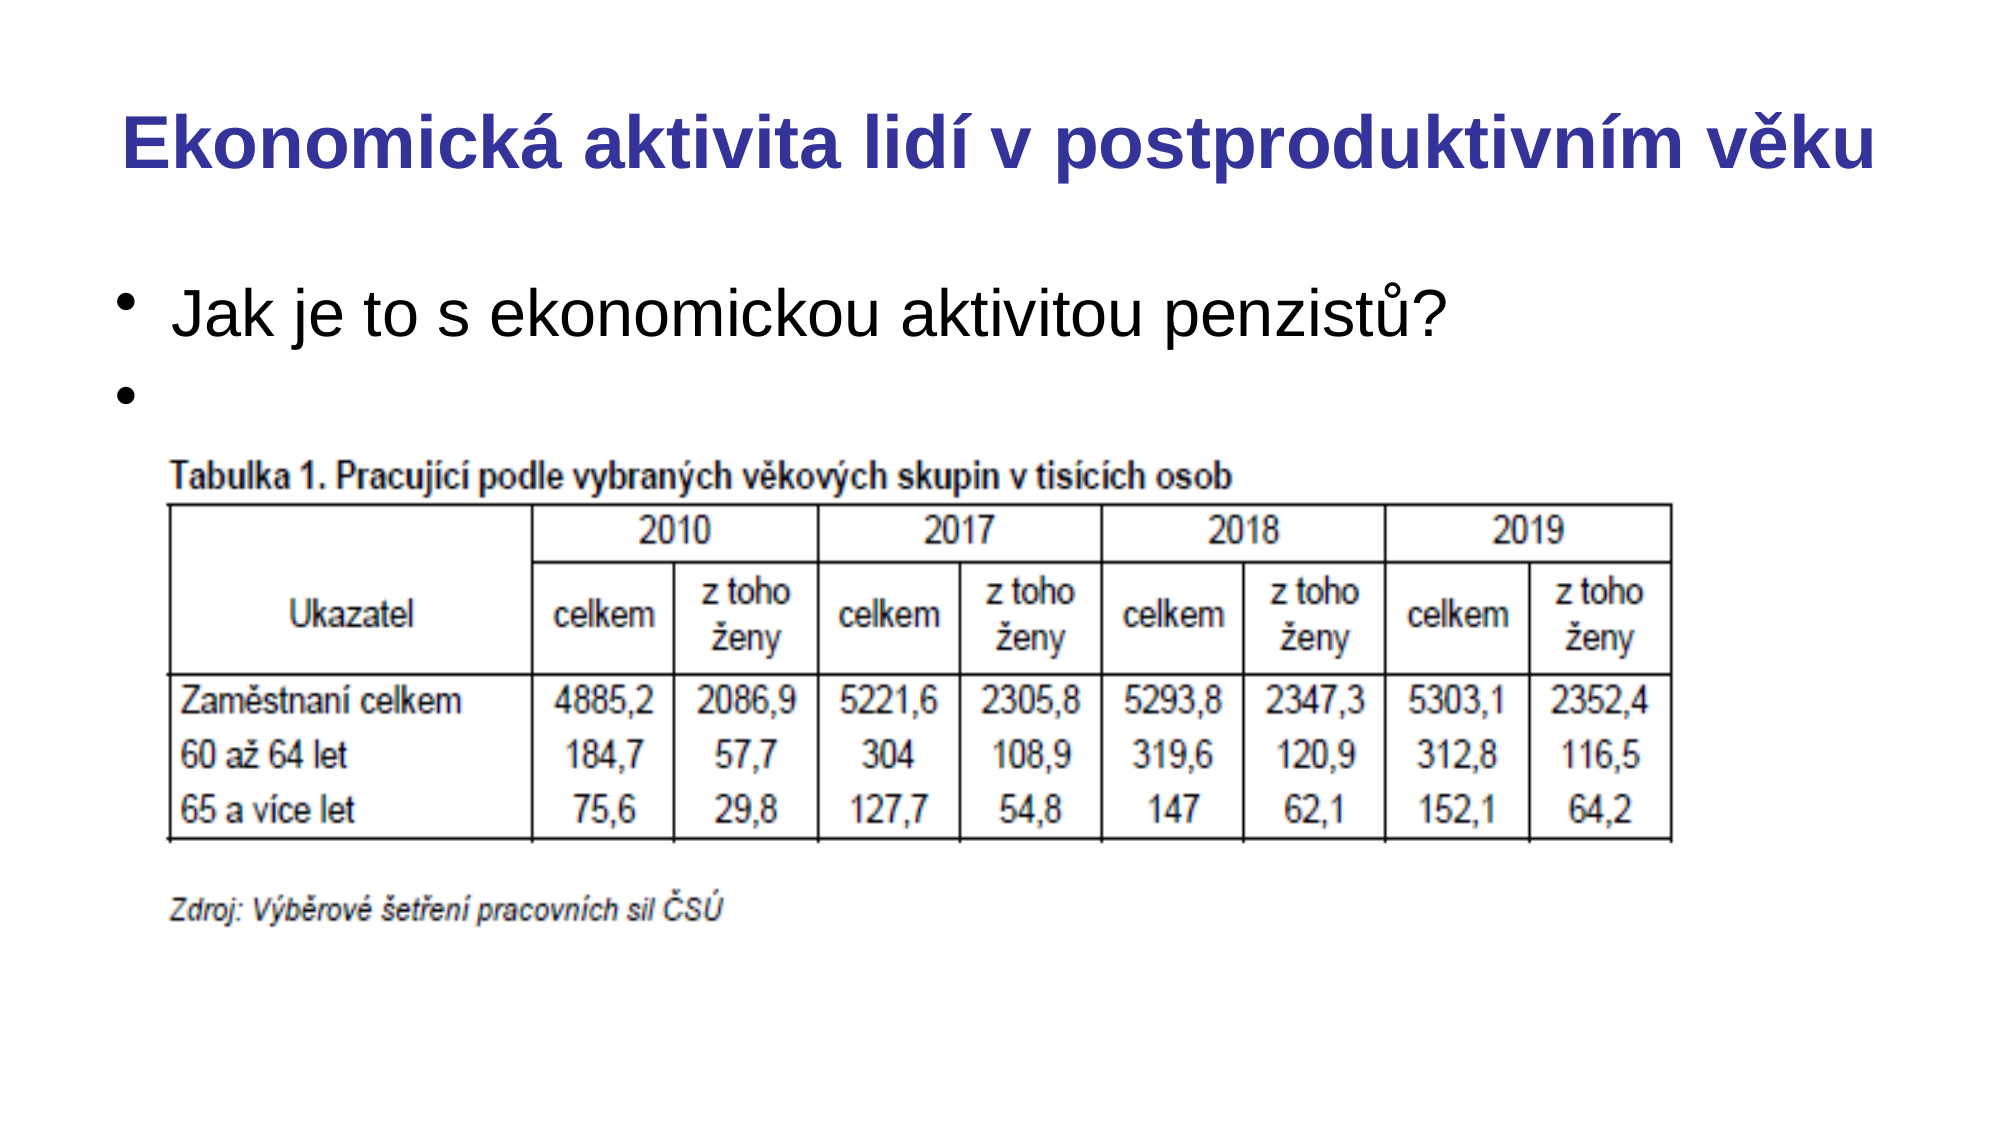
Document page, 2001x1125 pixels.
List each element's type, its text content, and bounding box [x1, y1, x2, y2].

title Ekonomická aktivita lidí v postproduktivním věku [99, 45, 1900, 233]
picture [152, 438, 1726, 956]
list Jak je to s ekonomickou aktivitou penzistů? [99, 262, 1900, 1005]
